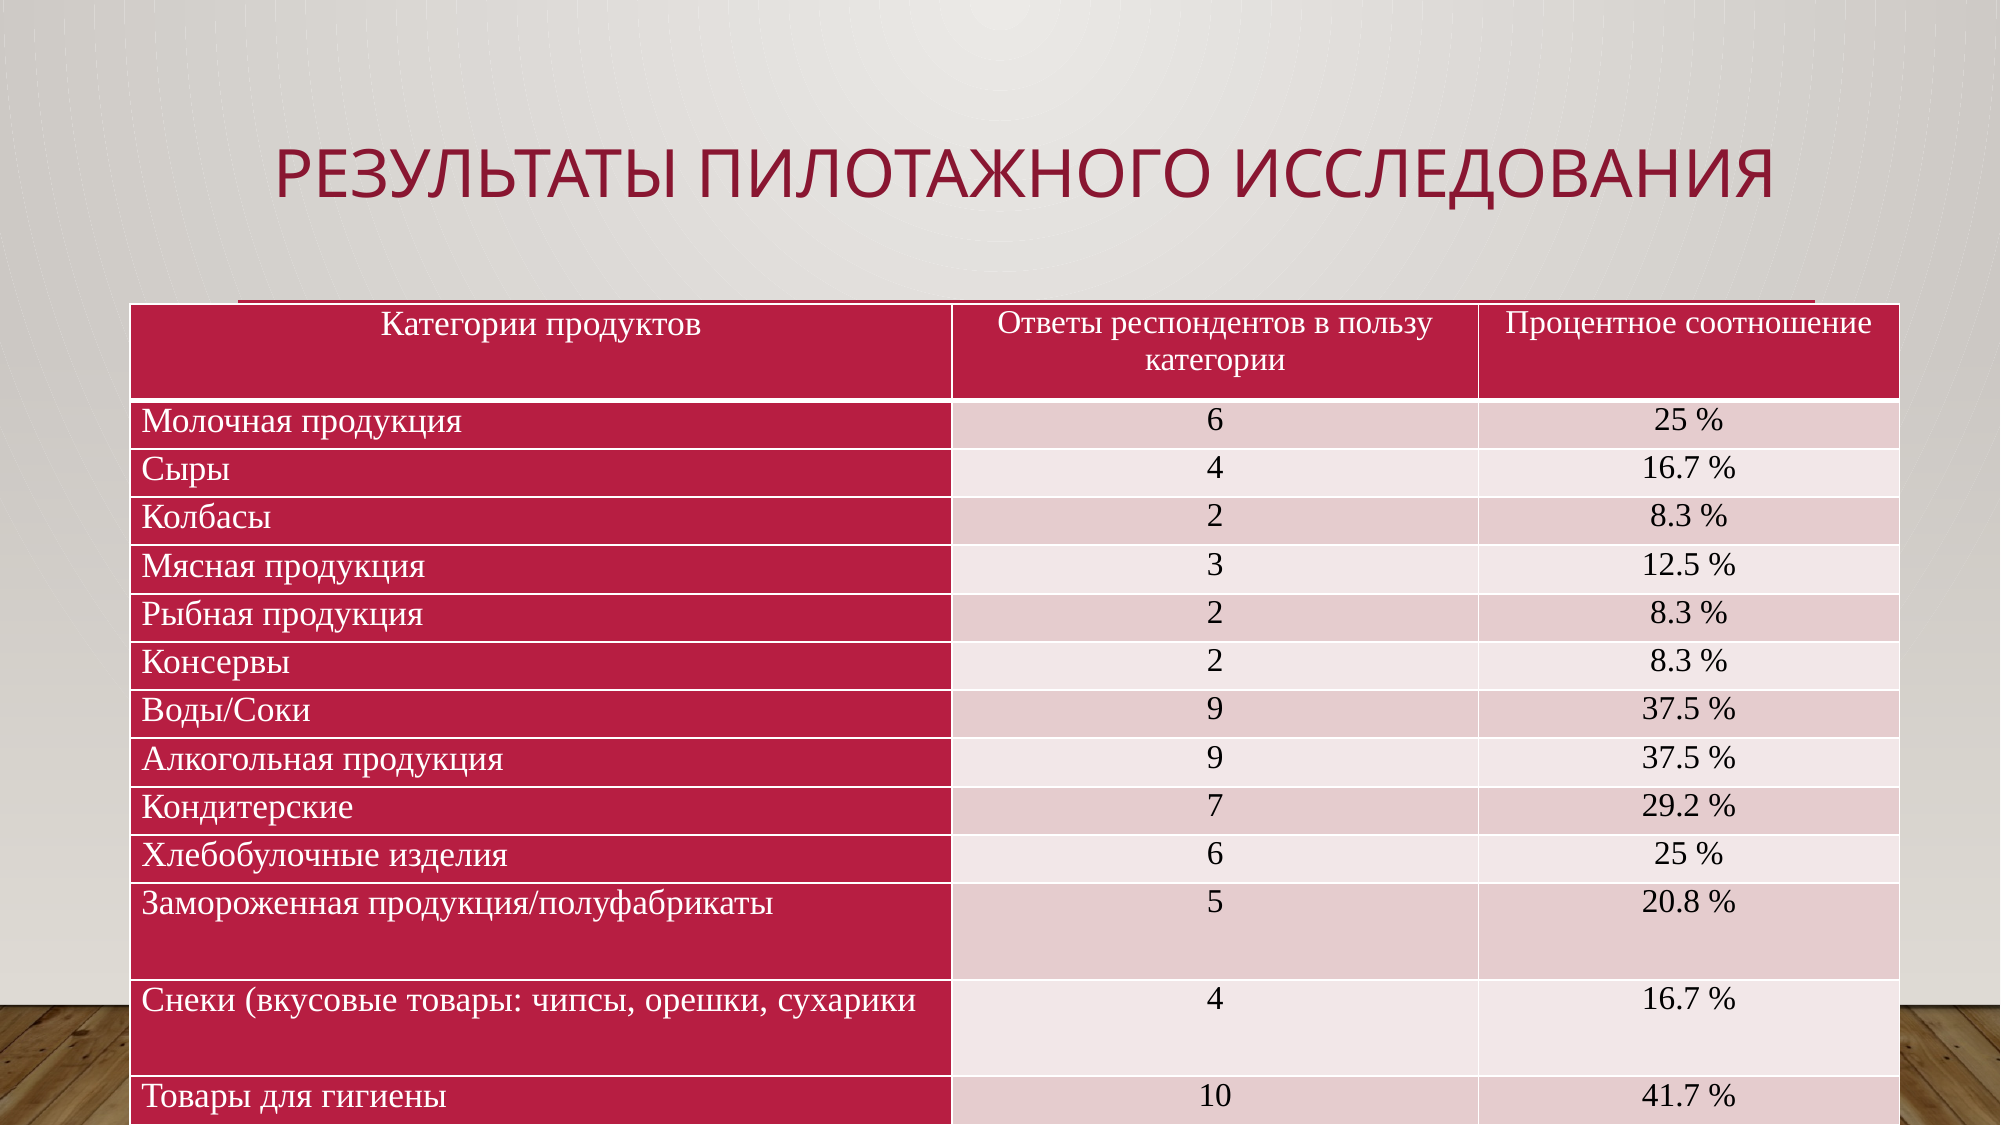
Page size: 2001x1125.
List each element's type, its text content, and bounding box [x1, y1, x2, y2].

table_header Процентное соотношение [1479, 305, 1899, 398]
table_header Ответы респондентов в пользу категории [953, 305, 1478, 398]
table_cell 16.7 % [1479, 981, 1899, 1075]
table_cell 25 % [1479, 403, 1899, 448]
picture [0, 1005, 129, 1125]
table_cell Замороженная продукция/полуфабрикаты [131, 884, 951, 979]
table_cell 6 [953, 403, 1478, 448]
table_cell Рыбная продукция [131, 595, 951, 641]
table_cell 8.3 % [1479, 498, 1899, 544]
table_cell Сыры [131, 450, 951, 496]
table_cell Алкогольная продукция [131, 739, 951, 786]
table_cell 12.5 % [1479, 546, 1899, 593]
table_cell 2 [953, 595, 1478, 641]
table_cell 10 [953, 1077, 1478, 1124]
table_cell Товары для гигиены [131, 1077, 951, 1124]
table_cell 29.2 % [1479, 788, 1899, 834]
table_header Категории продуктов [131, 305, 951, 398]
table_cell 3 [953, 546, 1478, 593]
table_cell 9 [953, 691, 1478, 737]
table_cell 6 [953, 836, 1478, 882]
table_cell 2 [953, 498, 1478, 544]
title Результаты пилотажного исследования [238, 131, 1814, 303]
picture [1900, 1005, 2000, 1125]
table_cell 16.7 % [1479, 450, 1899, 496]
table_cell Воды/Соки [131, 691, 951, 737]
table_cell 41.7 % [1479, 1077, 1899, 1124]
table_cell Снеки (вкусовые товары: чипсы, орешки, сухарики [131, 981, 951, 1075]
table_cell 4 [953, 450, 1478, 496]
table_cell 4 [953, 981, 1478, 1075]
table_cell 7 [953, 788, 1478, 834]
table_cell Кондитерские [131, 788, 951, 834]
table_cell 25 % [1479, 836, 1899, 882]
table_cell Консервы [131, 643, 951, 689]
table_cell Хлебобулочные изделия [131, 836, 951, 882]
table_cell 2 [953, 643, 1478, 689]
table_cell Колбасы [131, 498, 951, 544]
table_cell 8.3 % [1479, 643, 1899, 689]
table_cell 37.5 % [1479, 691, 1899, 737]
table_cell Мясная продукция [131, 546, 951, 593]
table_cell 20.8 % [1479, 884, 1899, 979]
table_cell 5 [953, 884, 1478, 979]
table_cell 9 [953, 739, 1478, 786]
table_cell 37.5 % [1479, 739, 1899, 786]
table_cell 8.3 % [1479, 595, 1899, 641]
table_cell Молочная продукция [131, 403, 951, 448]
